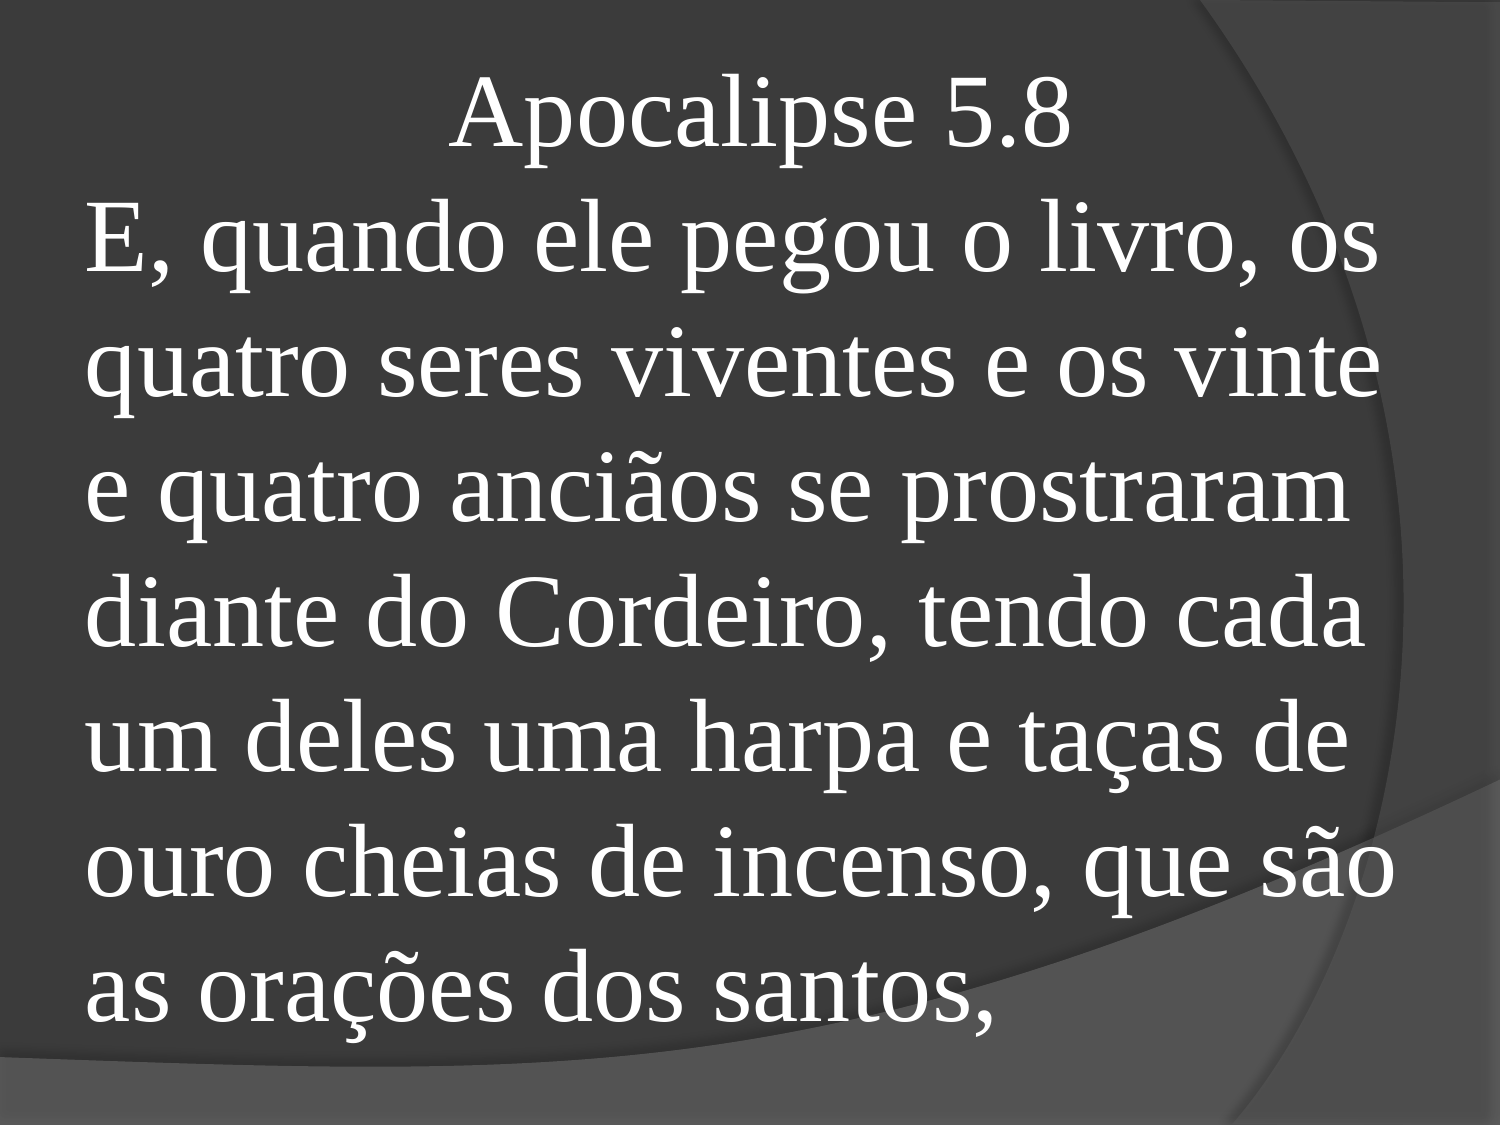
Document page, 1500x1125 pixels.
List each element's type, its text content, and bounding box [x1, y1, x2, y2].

text_box Apocalipse 5.8 E, quando ele pegou o livro, os quatro seres viventes e os vinte e quatro anciãos se prostraram diante do Cordeiro, tendo cada um deles uma harpa e taças de ouro cheias de incenso, que são as orações dos santos, [70, 35, 1454, 1125]
